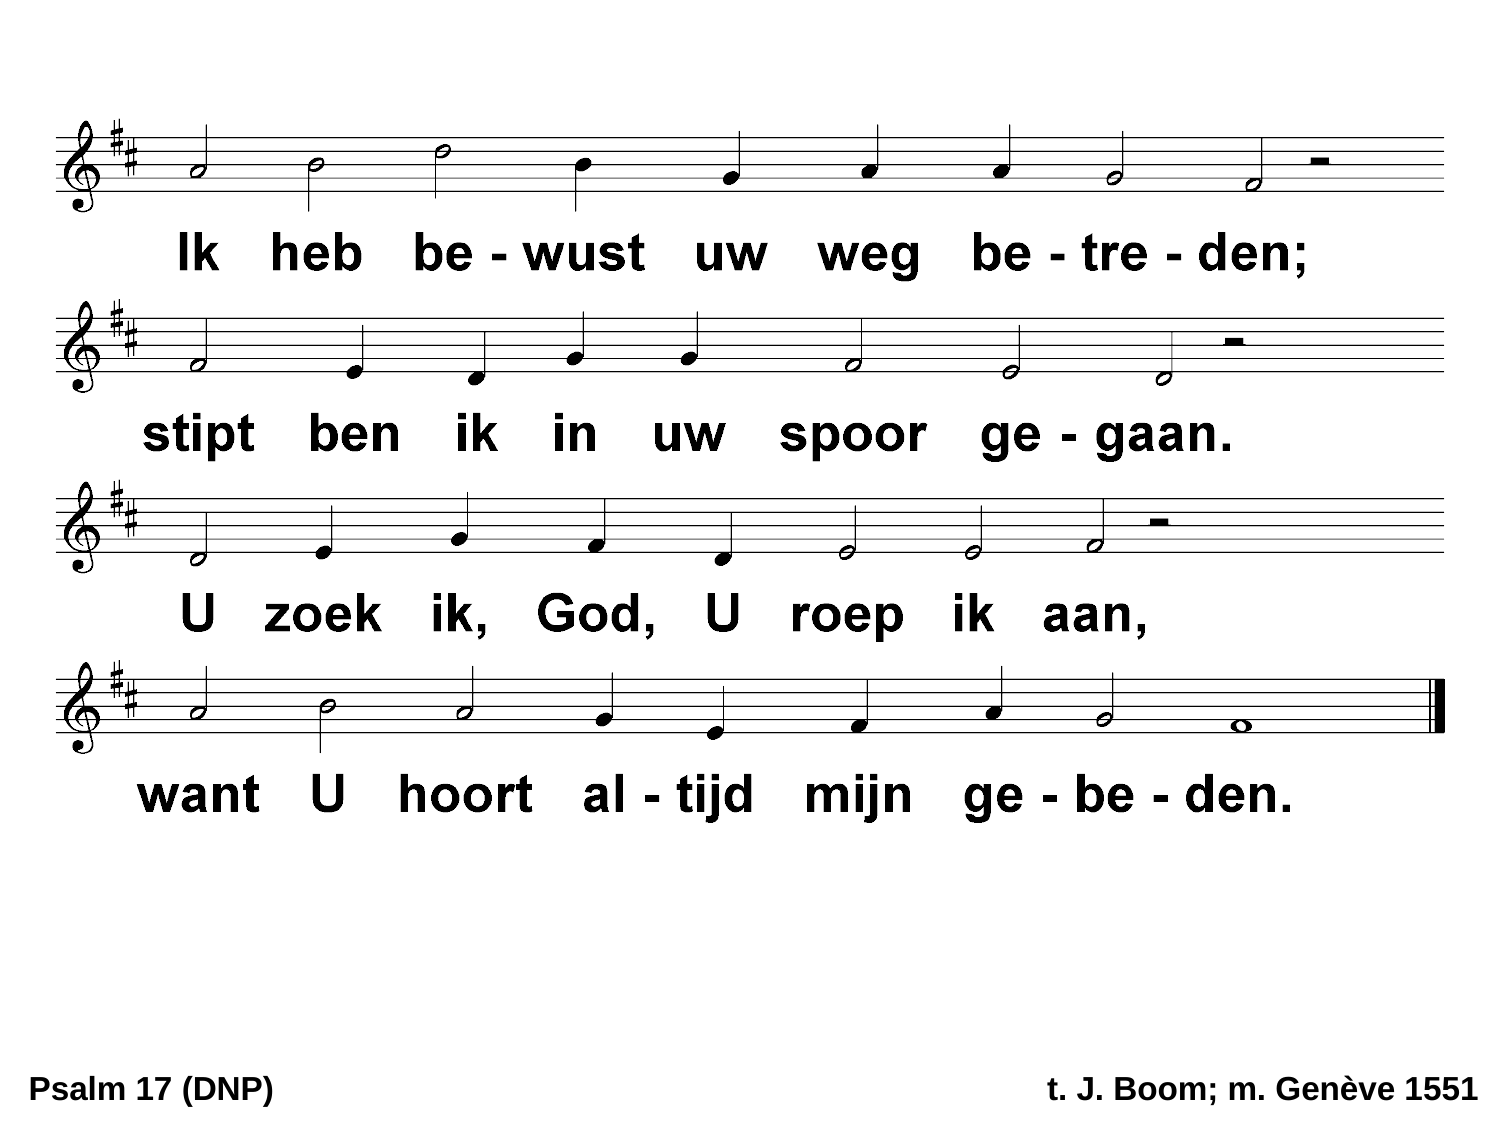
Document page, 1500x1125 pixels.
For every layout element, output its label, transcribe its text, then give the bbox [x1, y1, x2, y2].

text_box Psalm 17 (DNP) t. J. Boom; m. Genève 1551 [13, 1059, 1495, 1115]
picture [41, 103, 1459, 837]
